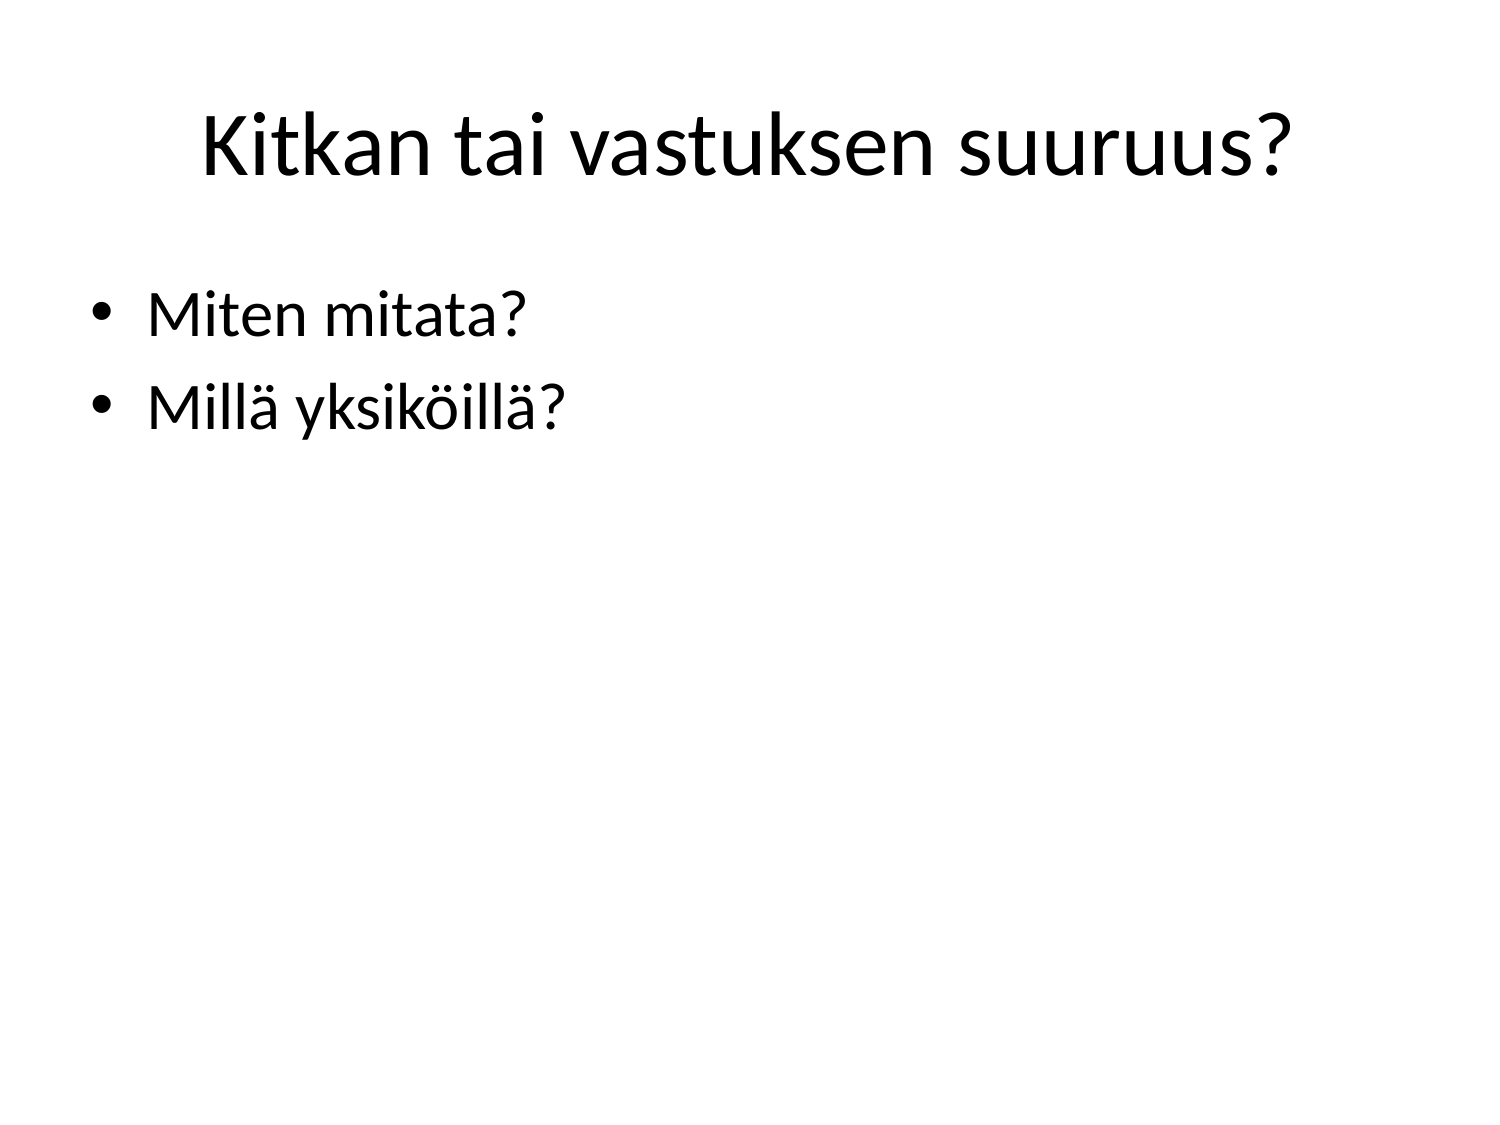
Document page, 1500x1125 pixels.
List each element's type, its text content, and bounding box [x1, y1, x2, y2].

title Kitkan tai vastuksen suuruus? [75, 45, 1425, 233]
list Miten mitata? Millä yksiköillä? [75, 262, 1425, 1005]
